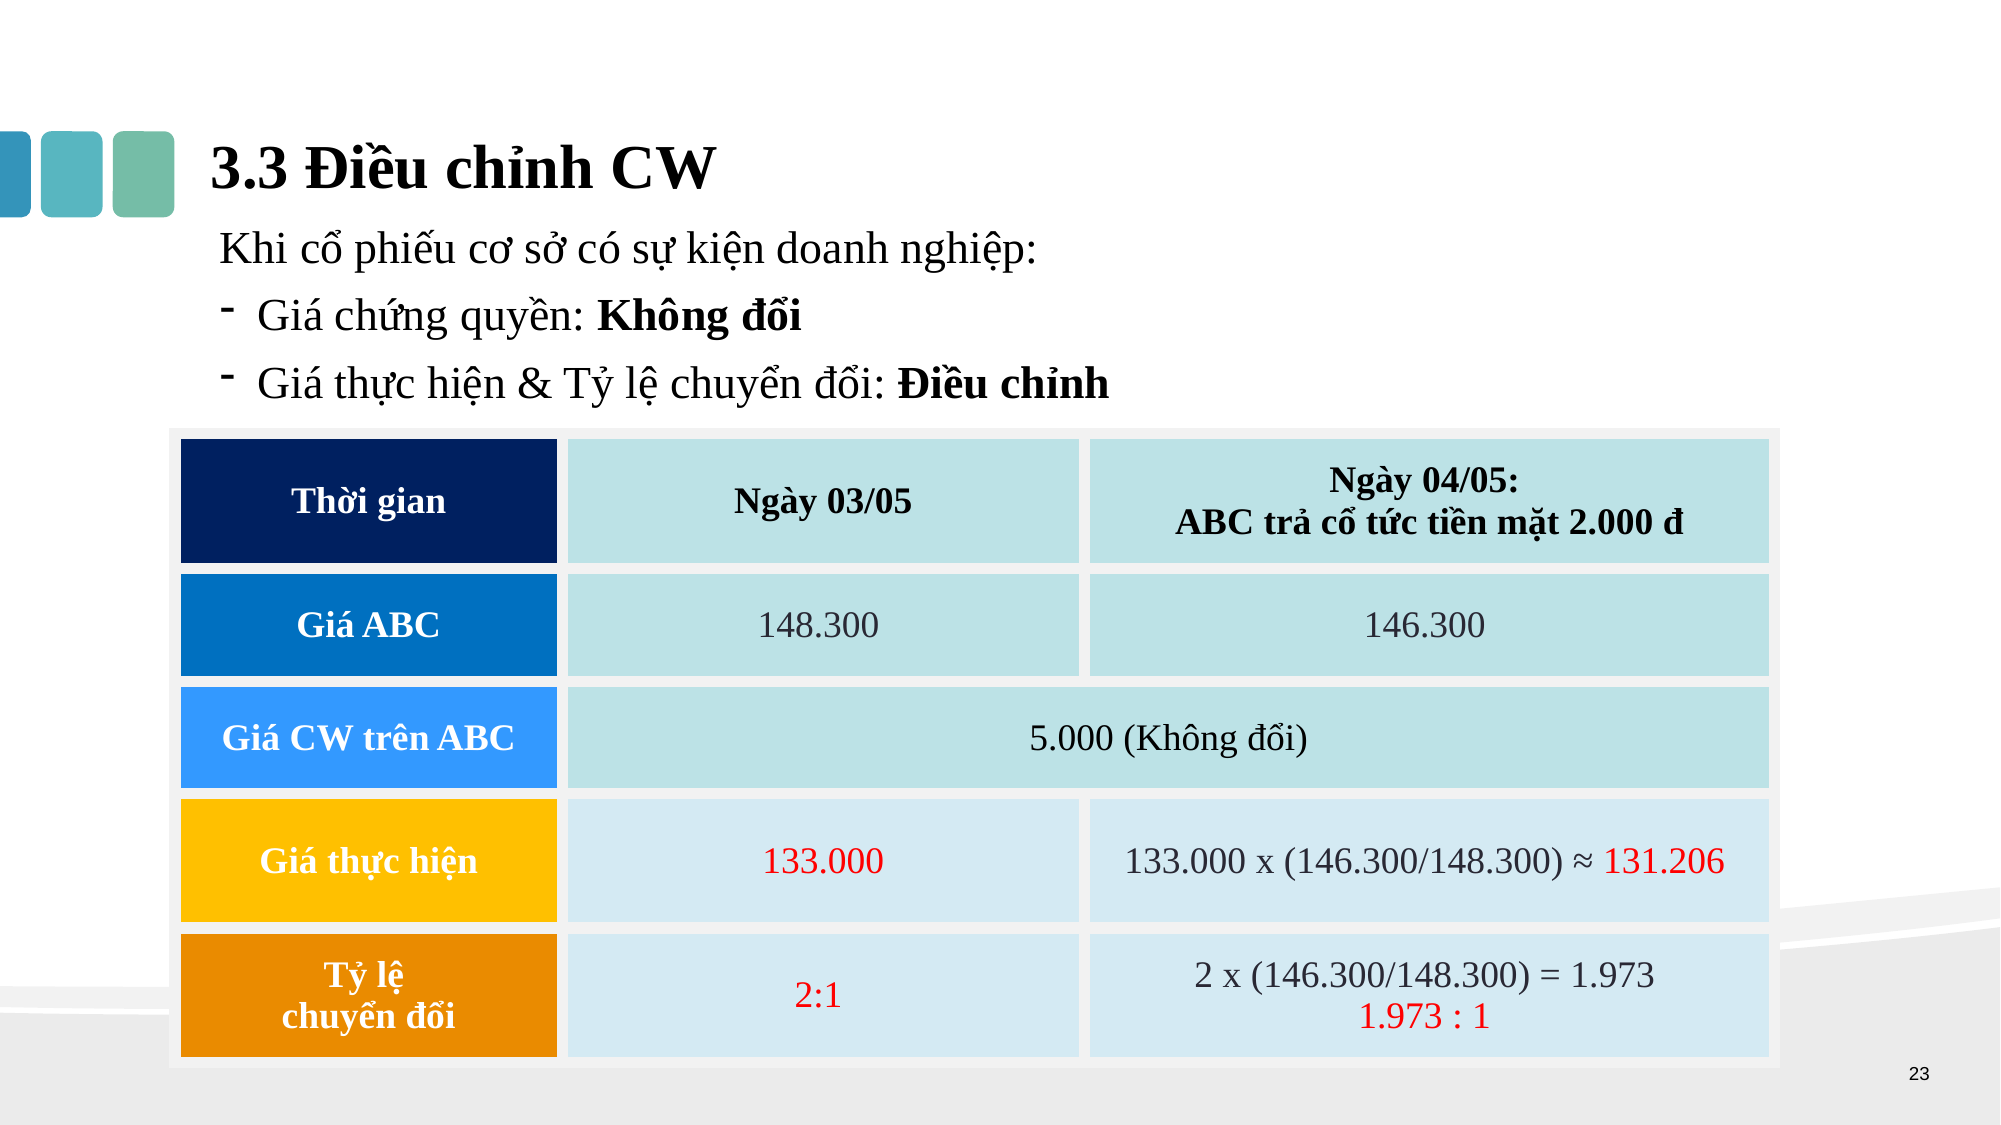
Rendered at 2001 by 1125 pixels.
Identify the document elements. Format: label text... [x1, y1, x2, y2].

table_cell 2:1 [568, 934, 1079, 1057]
list Khi cổ phiếu cơ sở có sự kiện doanh nghiệp: Giá chứng quyền: Không đổi Giá thực hiện & Tỷ lệ chuyển đổi: Điều chỉnh [200, 207, 1775, 428]
slide_number 23 [1816, 1057, 1950, 1088]
title 3.3 Điều chỉnh CW [174, 89, 1775, 211]
table_cell Tỷ lệ chuyển đổi [181, 934, 557, 1057]
table_cell 5.000 (Không đổi) [568, 687, 1769, 788]
table_cell 133.000 [568, 799, 1079, 922]
table_header Ngày 04/05: ABC trả cổ tức tiền mặt 2.000 đ [1090, 439, 1769, 563]
table_cell 148.300 [568, 574, 1079, 676]
table_cell Giá ABC [181, 574, 557, 676]
table_header Ngày 03/05 [568, 439, 1079, 563]
table_header Thời gian [181, 439, 557, 563]
table_cell Giá thực hiện [181, 799, 557, 922]
table_cell 2 x (146.300/148.300) = 1.973 1.973 : 1 [1090, 934, 1769, 1057]
table_cell Giá CW trên ABC [181, 687, 557, 788]
table_cell 146.300 [1090, 574, 1769, 676]
table_cell 133.000 x (146.300/148.300) ≈ 131.206 [1090, 799, 1769, 922]
